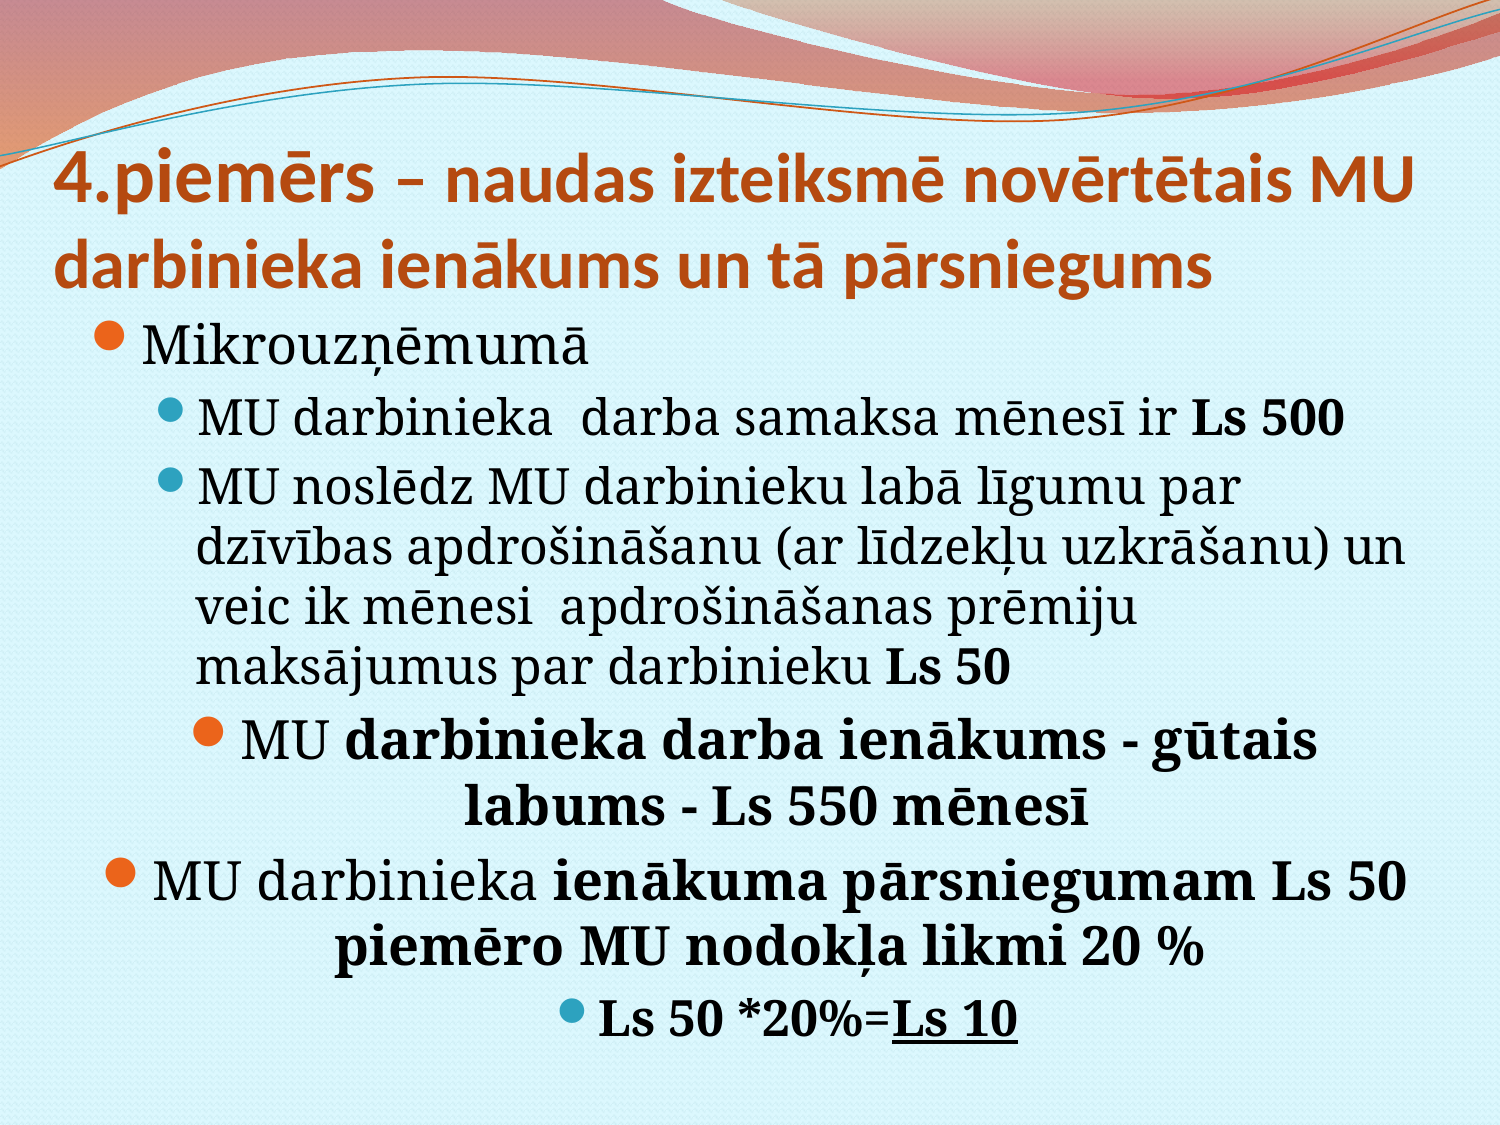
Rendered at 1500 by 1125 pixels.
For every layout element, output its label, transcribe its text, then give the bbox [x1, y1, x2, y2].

list Mikrouzņēmumā MU darbinieka darba samaksa mēnesī ir Ls 500 MU noslēdz MU darbinieku labā līgumu par dzīvības apdrošināšanu (ar līdzekļu uzkrāšanu) un veic ik mēnesi apdrošināšanas prēmiju maksājumus par darbinieku Ls 50 MU darbinieka darba ienākums - gūtais labums - Ls 550 mēnesī MU darbinieka ienākuma pārsniegumam Ls 50 piemēro MU nodokļa likmi 20 % Ls 50 *20%=Ls 10 [74, 302, 1436, 1071]
title 4.piemērs – naudas izteiksmē novērtētais MU darbinieka ienākums un tā pārsniegums [52, 115, 1460, 304]
